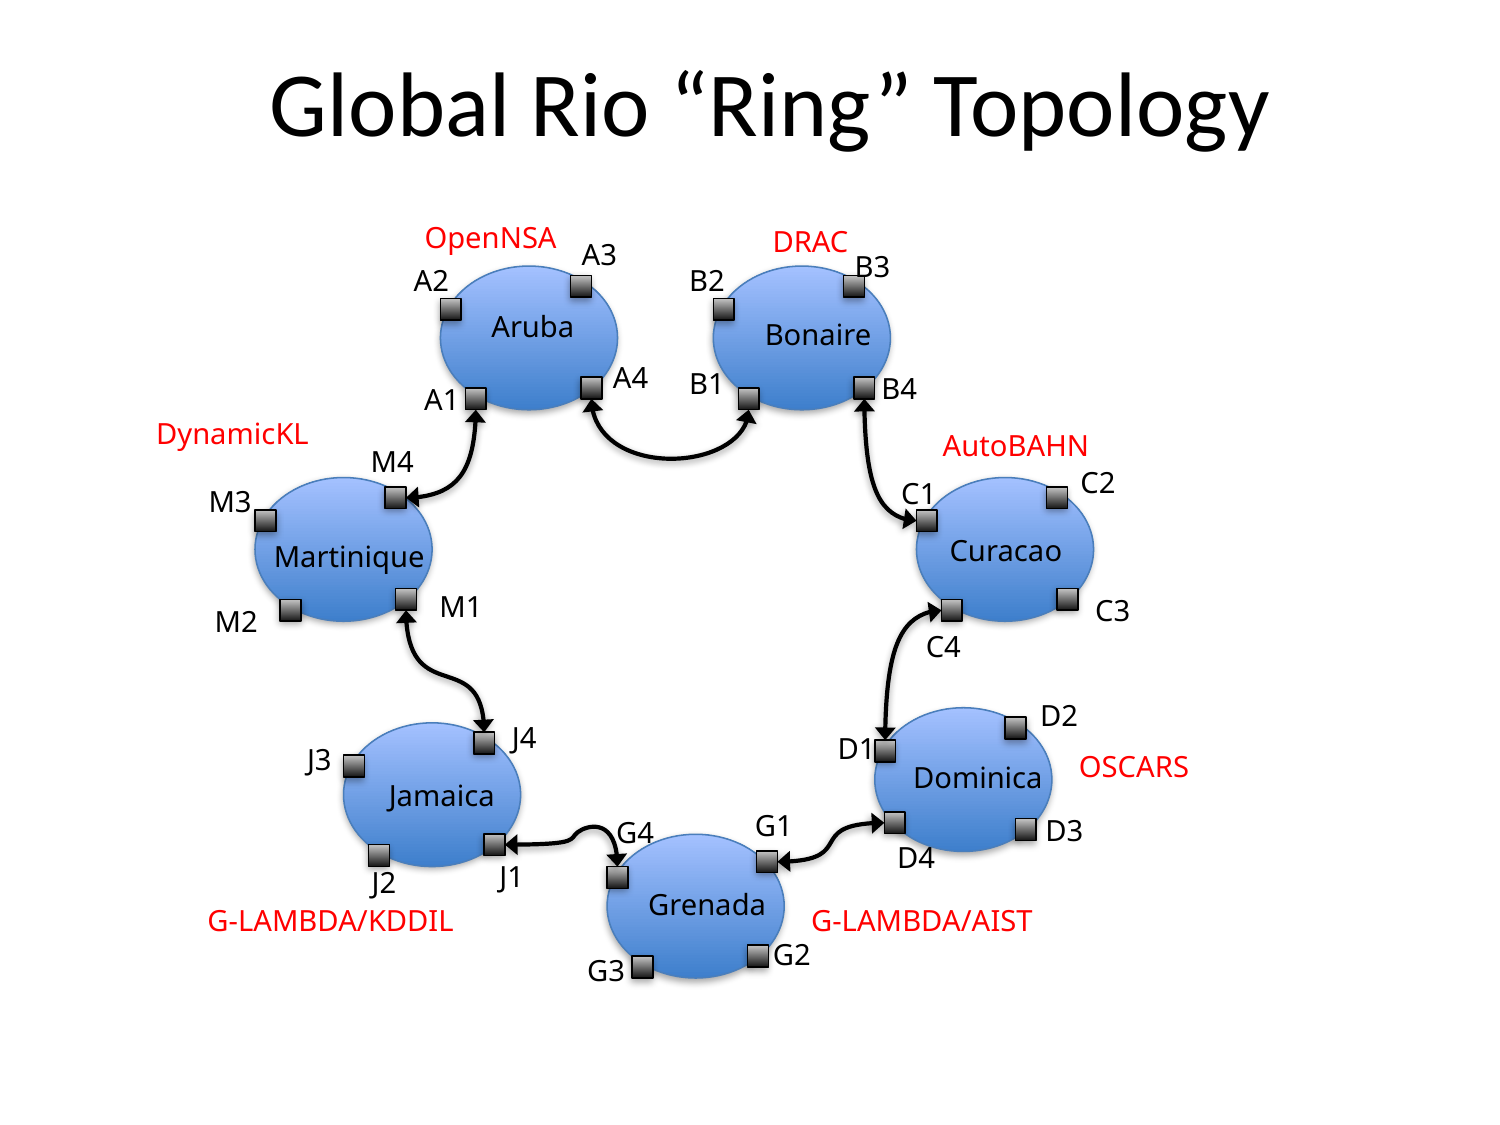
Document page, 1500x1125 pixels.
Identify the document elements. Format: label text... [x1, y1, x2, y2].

title Global Rio “Ring” Topology [95, 29, 1446, 169]
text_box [132, 211, 1212, 996]
